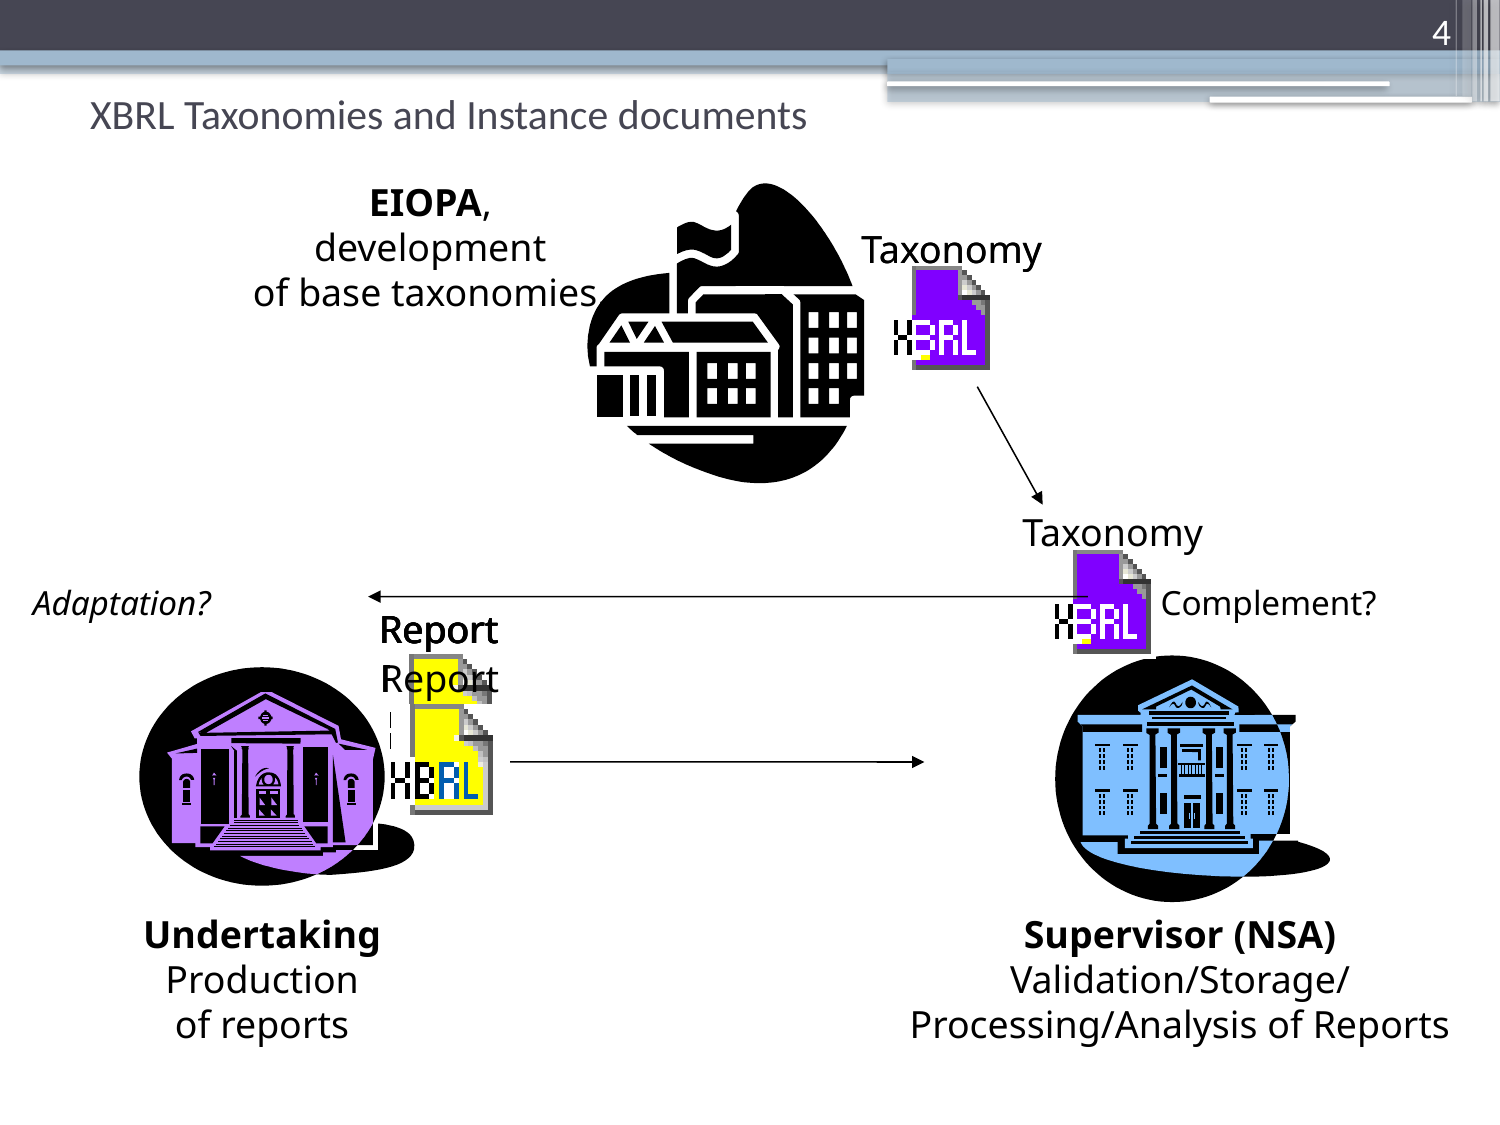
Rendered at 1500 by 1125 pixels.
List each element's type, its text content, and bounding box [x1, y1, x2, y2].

text_box Complement? [1220, 574, 1392, 630]
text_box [850, 218, 1054, 376]
picture [586, 182, 865, 486]
title XBRL Taxonomies and Instance documents [74, 30, 1426, 195]
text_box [139, 666, 415, 886]
text_box Adaptation? [18, 574, 226, 630]
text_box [367, 598, 509, 646]
slide_number 4 [1340, 0, 1466, 61]
text_box Supervisor (NSA) Validation/Storage/ Processing/Analysis of Reports [894, 903, 1466, 1054]
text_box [369, 647, 510, 821]
text_box [977, 386, 1043, 500]
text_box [1011, 501, 1214, 659]
picture [1054, 655, 1331, 903]
text_box Undertaking Production of reports [128, 903, 397, 1054]
text_box EIOPA, development of base taxonomies, [238, 171, 623, 367]
text_box [517, 755, 925, 769]
